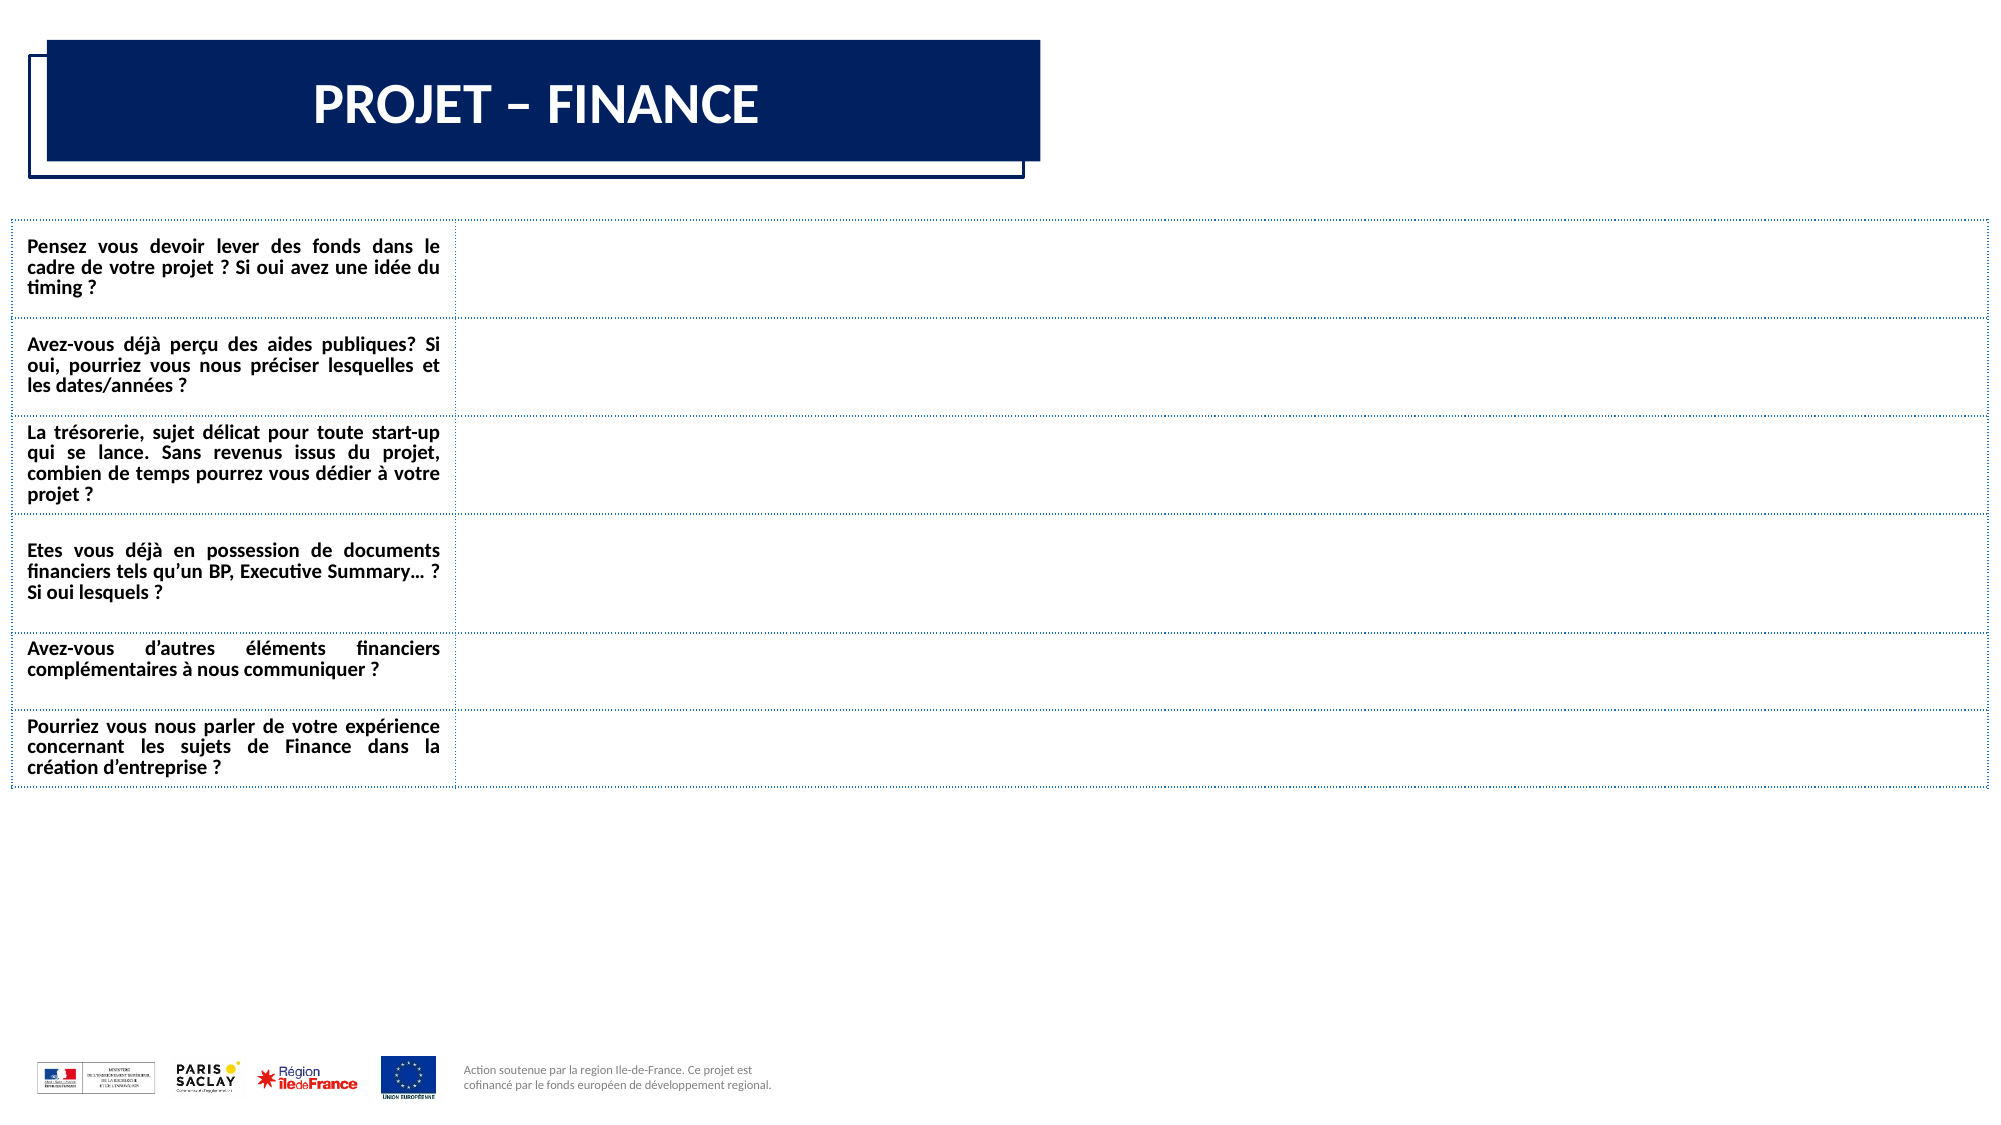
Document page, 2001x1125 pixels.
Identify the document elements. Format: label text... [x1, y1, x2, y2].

table_header Pensez vous devoir lever des fonds dans le cadre de votre projet ? Si oui avez une idée du timing ? [12, 220, 455, 318]
table_cell Avez-vous d’autres éléments financiers complémentaires à nous communiquer ? [12, 633, 455, 710]
picture [170, 1055, 368, 1100]
table_cell Pourriez vous nous parler de votre expérience concernant les sujets de Finance dans la création d’entreprise ? [12, 710, 455, 787]
table_cell Avez-vous déjà perçu des aides publiques? Si oui, pourriez vous nous préciser lesquelles et les dates/années ? [12, 318, 455, 416]
table_cell La trésorerie, sujet délicat pour toute start-up qui se lance. Sans revenus issus du projet, combien de temps pourrez vous dédier à votre projet ? [12, 416, 455, 514]
table_cell [455, 710, 1988, 787]
table_cell [455, 318, 1988, 416]
text_box PROJET – FINANCE [46, 57, 1041, 143]
table_cell Etes vous déjà en possession de documents financiers tels qu’un BP, Executive Summary… ? Si oui lesquels ? [12, 514, 455, 633]
picture [36, 1059, 157, 1096]
table_cell [455, 633, 1988, 710]
picture [381, 1056, 436, 1100]
table_cell [455, 514, 1988, 633]
table_cell [455, 416, 1988, 514]
text_box [46, 39, 1041, 57]
table_header [455, 220, 1988, 318]
text_box [29, 55, 1024, 178]
text_box [46, 143, 1041, 162]
